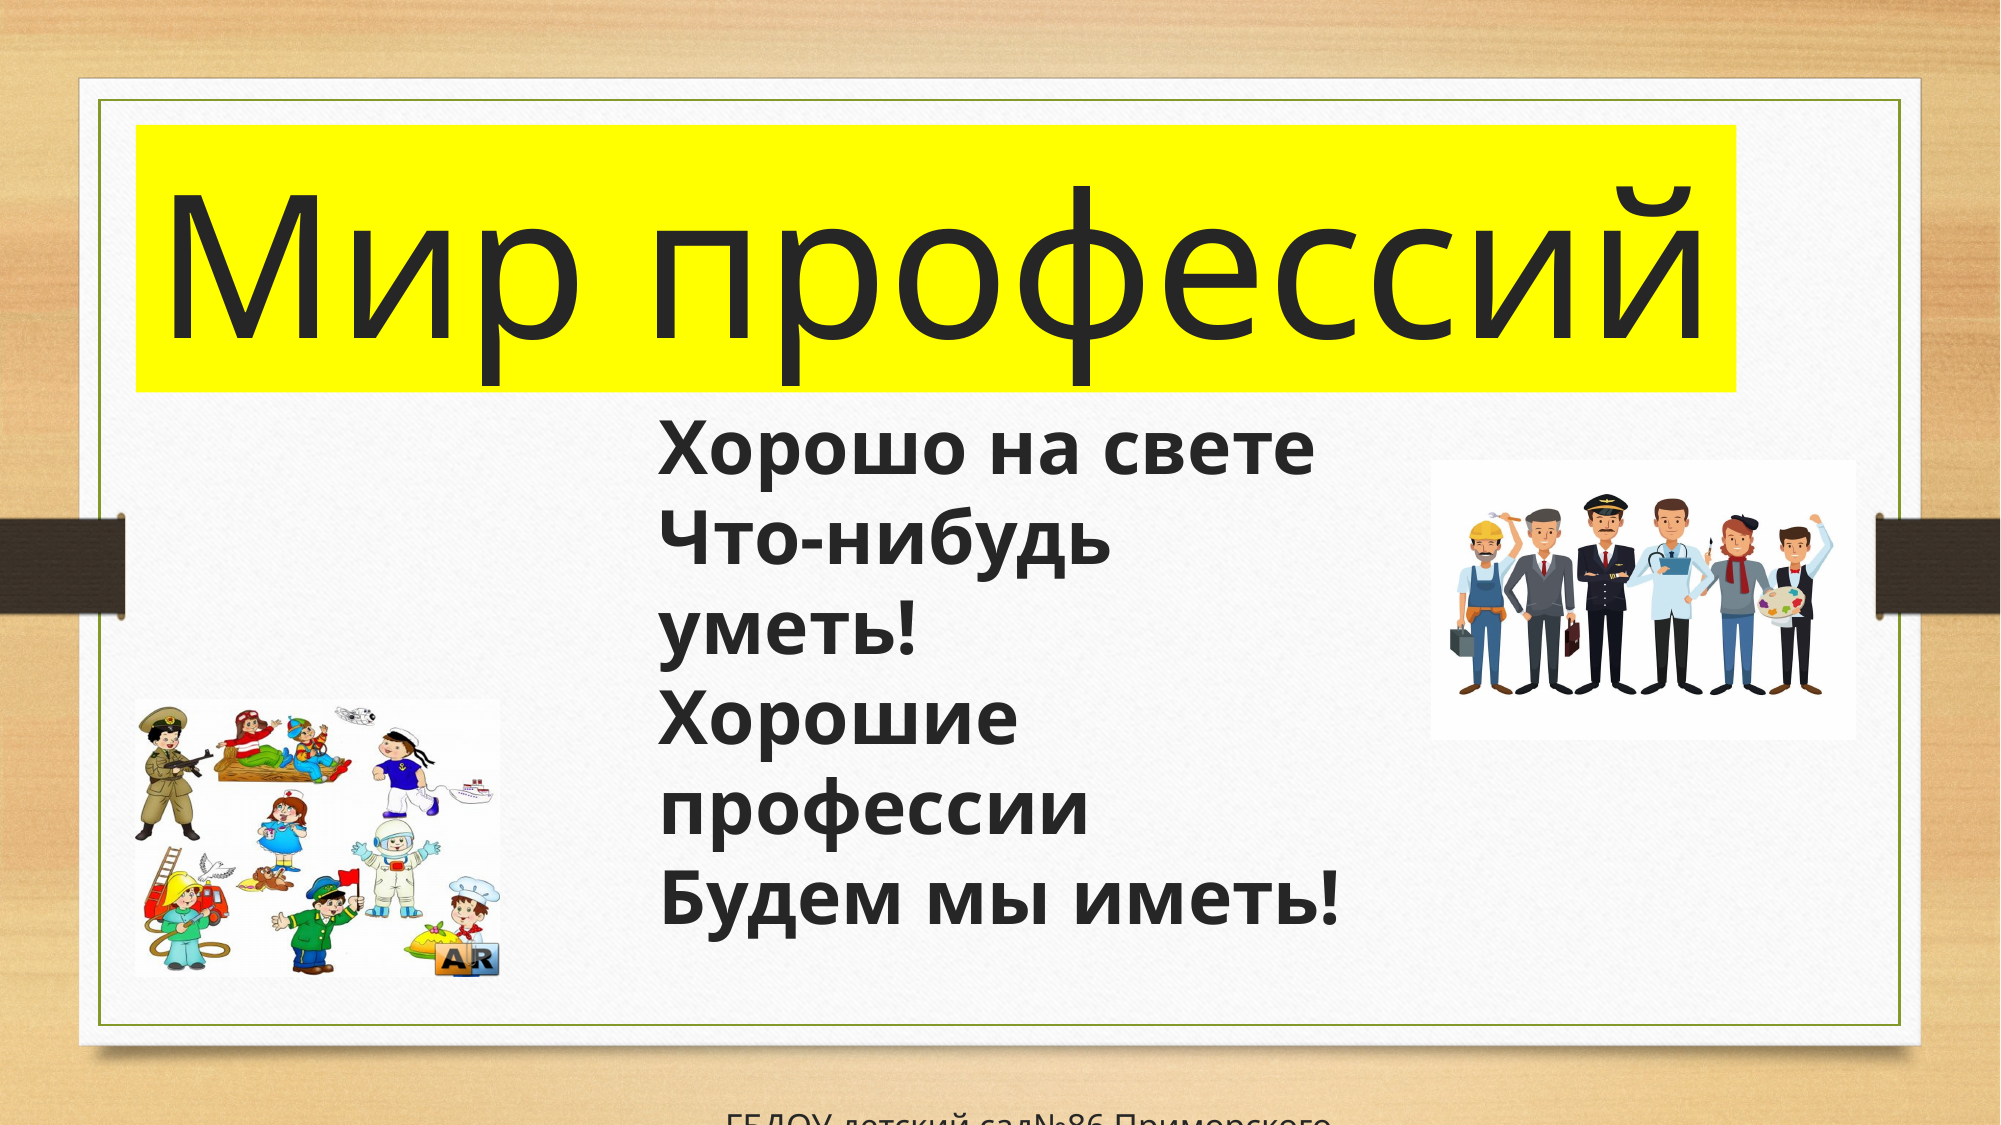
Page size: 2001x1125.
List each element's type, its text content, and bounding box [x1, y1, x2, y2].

picture [0, 0, 2001, 1125]
title Мир профессий [135, 124, 1737, 393]
list Хорошо на свете Что-нибудь уметь! Хорошие профессии Будем мы иметь! ГБДОУ детский сад№86 Приморского района СПб Автор: Смирнова Е.В. [643, 392, 1397, 763]
